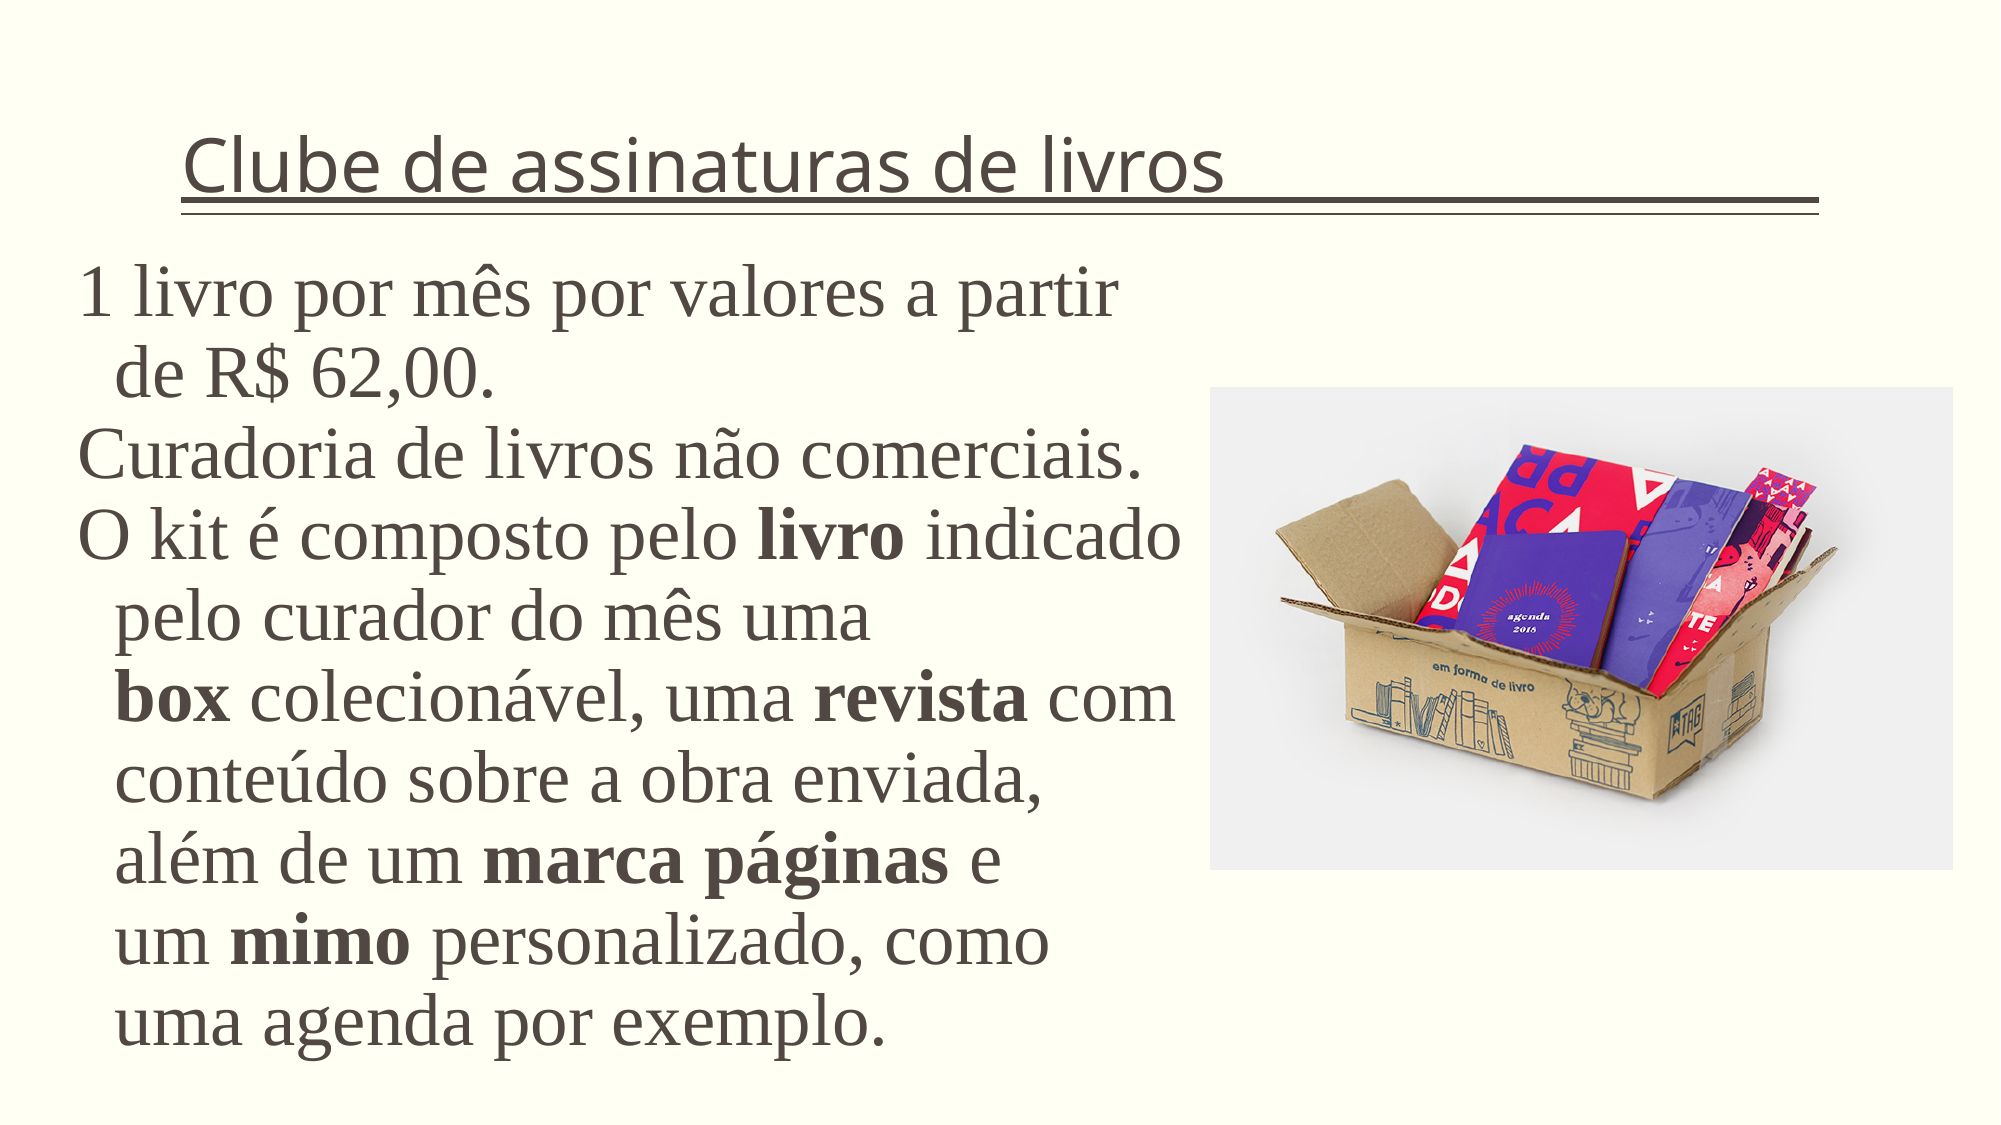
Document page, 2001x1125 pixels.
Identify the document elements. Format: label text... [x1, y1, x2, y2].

list 1 livro por mês por valores a partir de R$ 62,00. Curadoria de livros não comerciais. O kit é composto pelo livro indicado pelo curador do mês uma box colecionável, uma revista com conteúdo sobre a obra enviada, além de um marca páginas e um mimo personalizado, como uma agenda por exemplo. [77, 244, 1188, 1057]
picture [1210, 387, 1953, 870]
title Clube de assinaturas de livros [181, 36, 1819, 216]
